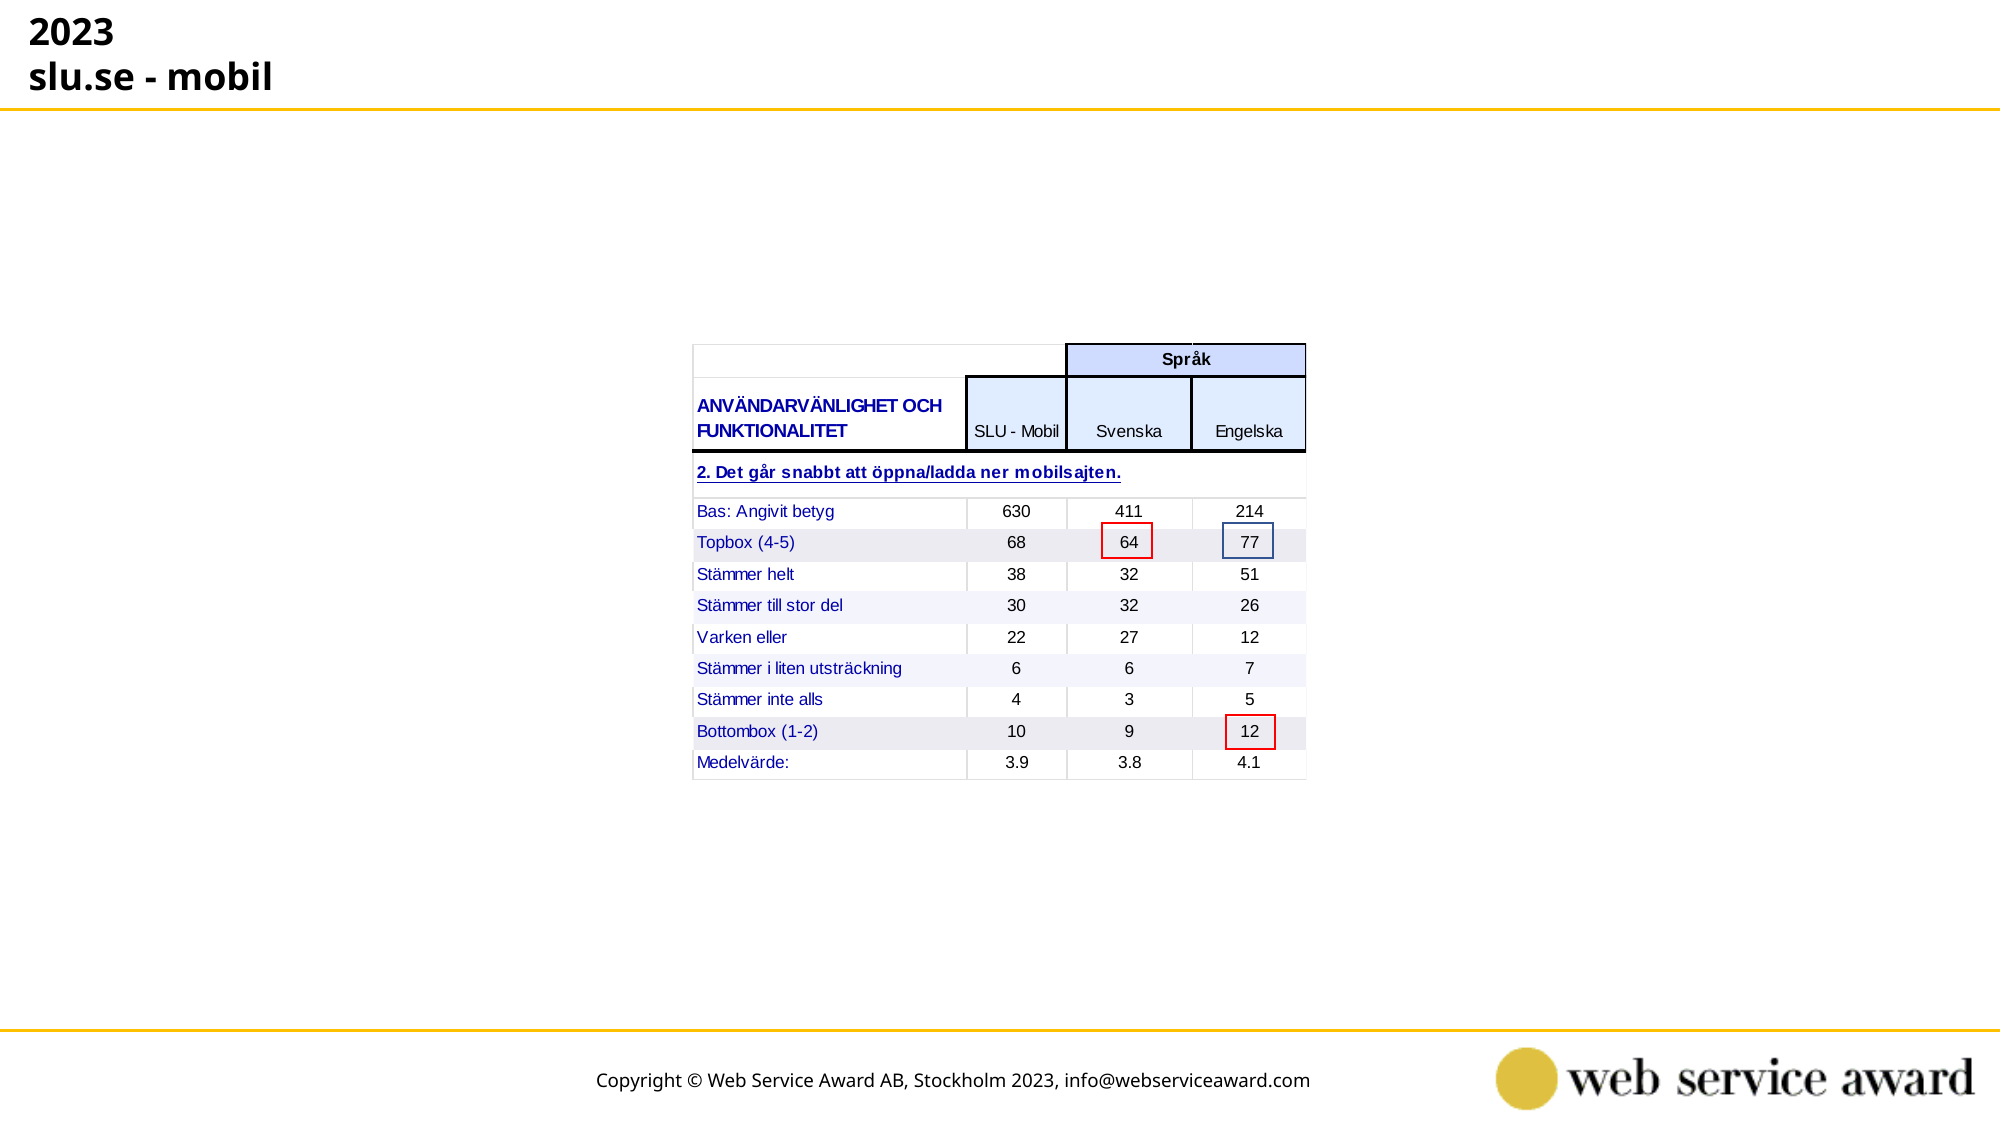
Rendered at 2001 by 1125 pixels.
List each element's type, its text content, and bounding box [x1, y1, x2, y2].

text_box 2023 slu.se - mobil [13, 0, 1949, 106]
picture [692, 343, 1308, 782]
picture [1475, 1034, 2000, 1125]
